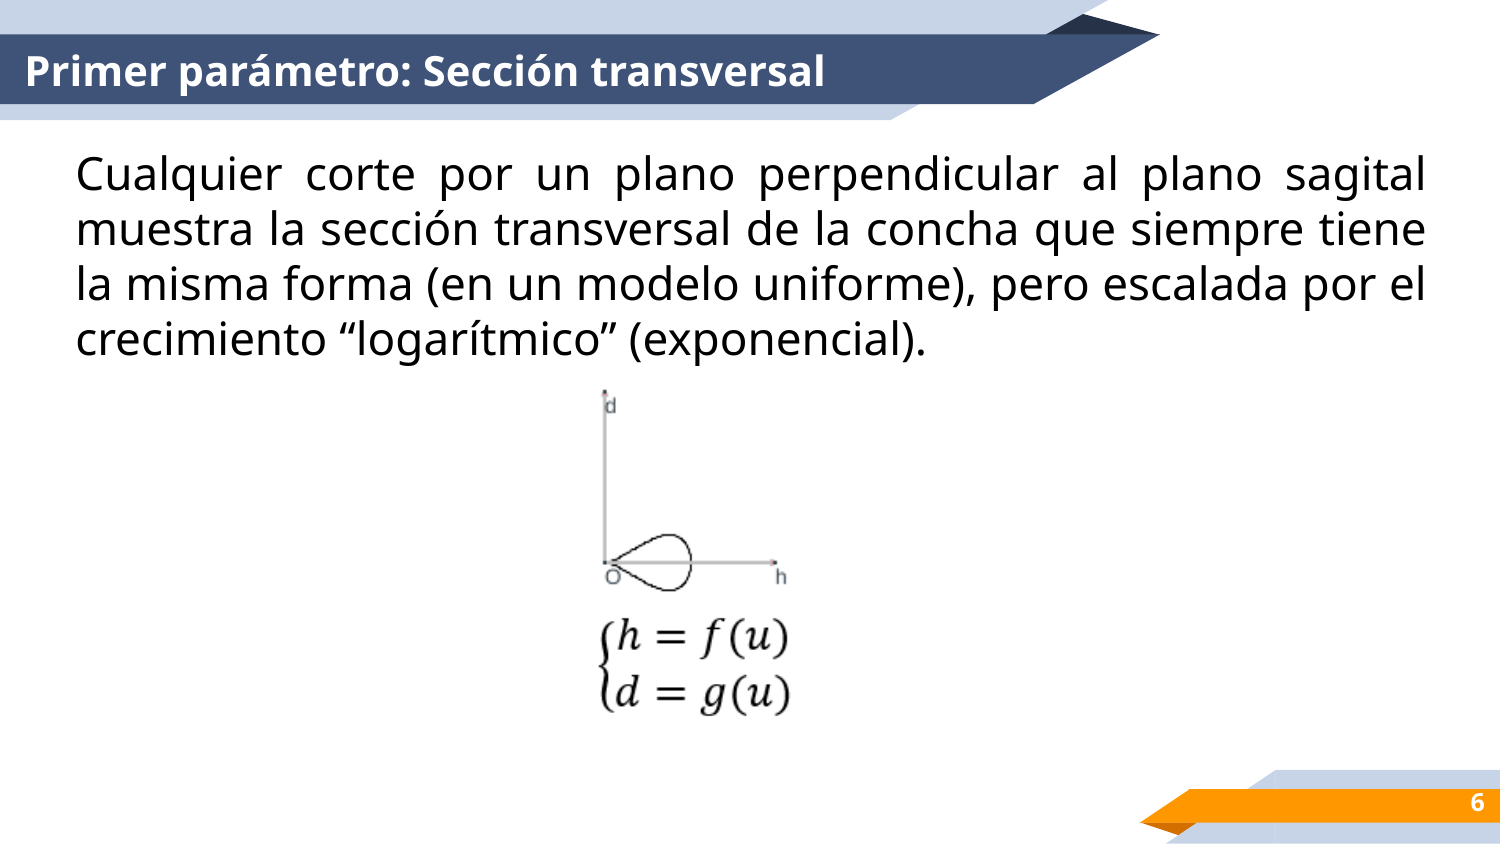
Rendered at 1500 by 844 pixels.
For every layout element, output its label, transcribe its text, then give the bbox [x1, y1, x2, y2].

text_box ‹#› [1255, 768, 1500, 838]
text_box Cualquier corte por un plano perpendicular al plano sagital muestra la sección transversal de la concha que siempre tiene la misma forma (en un modelo uniforme), pero escalada por el crecimiento “logarítmico” (exponencial). [60, 129, 1443, 380]
picture [574, 376, 804, 747]
title Primer parámetro: Sección transversal [9, 18, 1102, 122]
